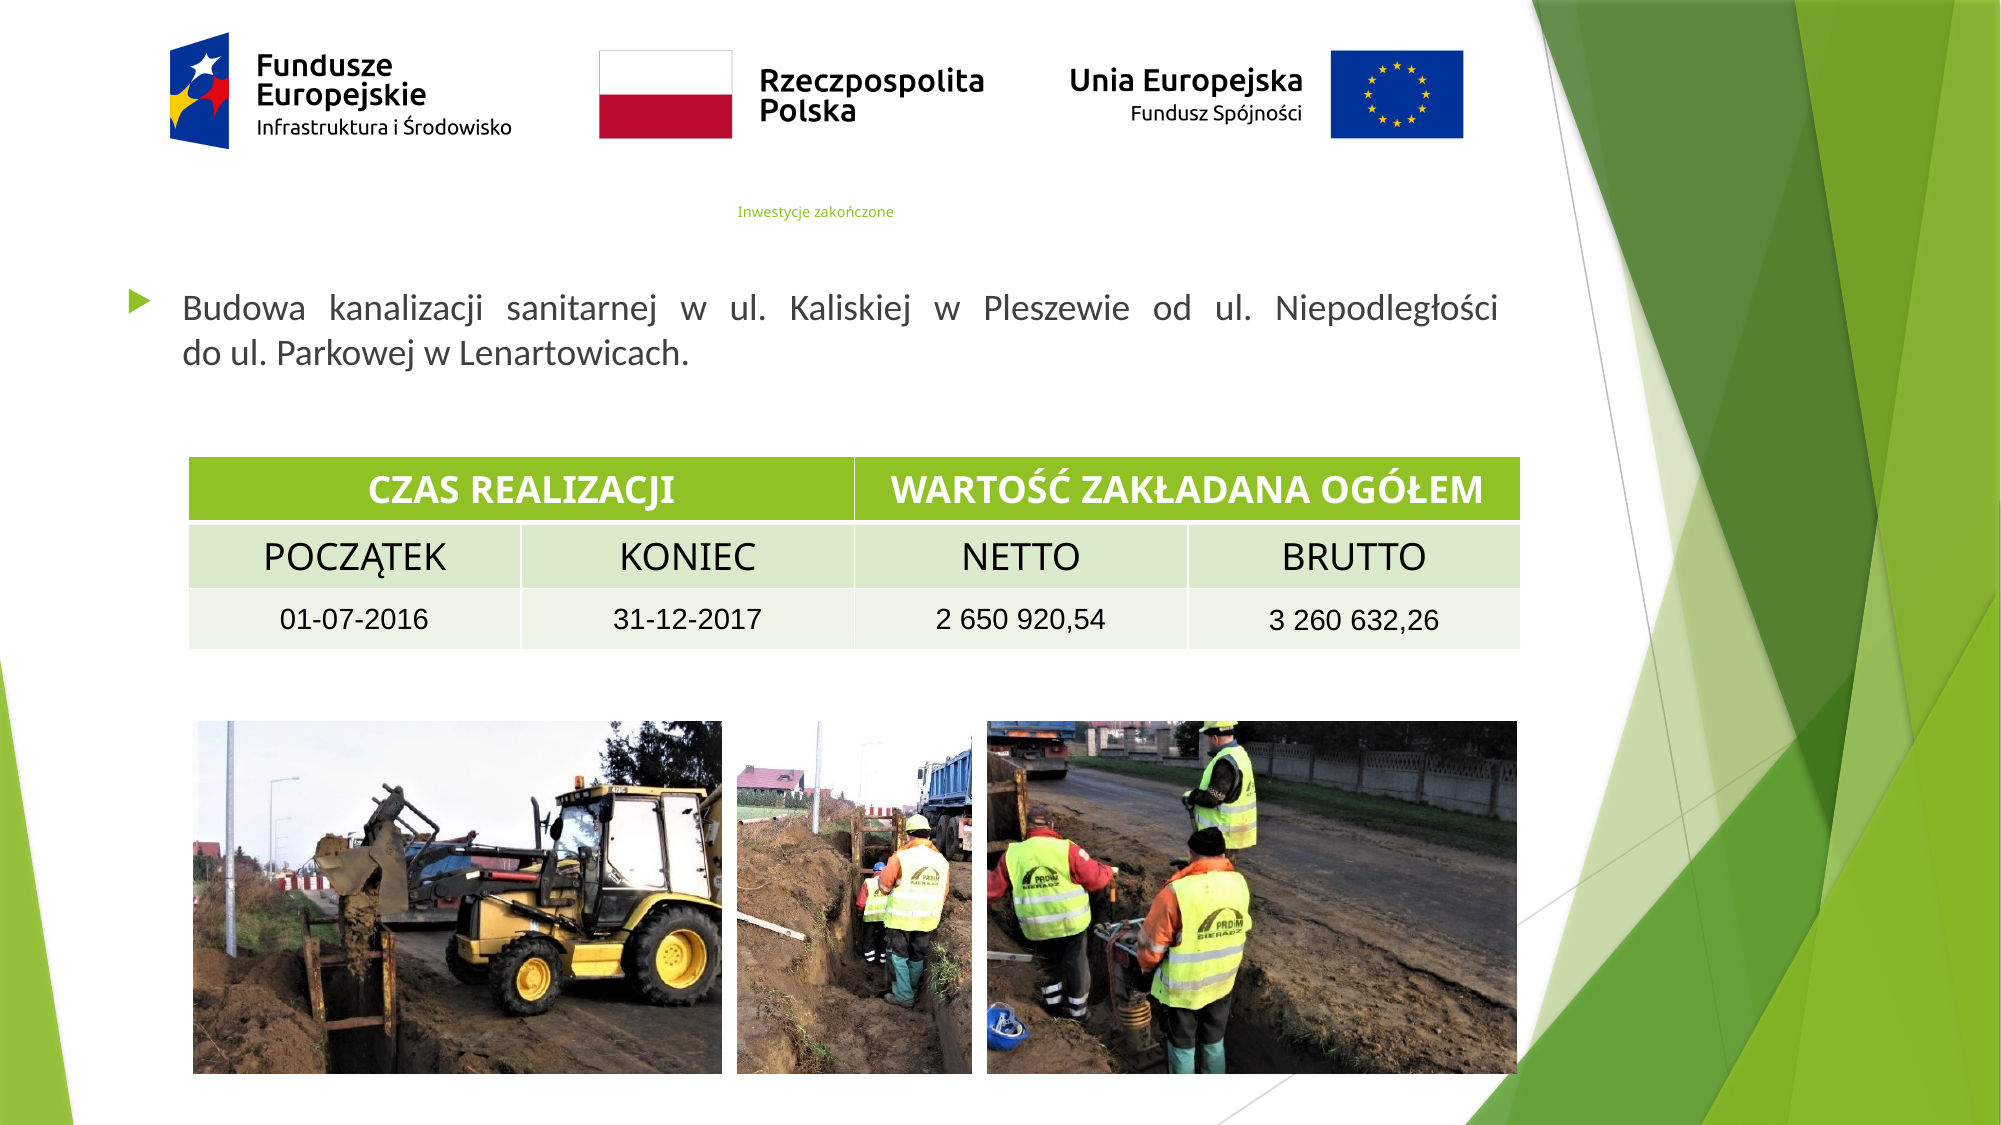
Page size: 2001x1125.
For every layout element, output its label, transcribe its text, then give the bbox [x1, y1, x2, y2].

table_cell 01-07-2016 [189, 589, 520, 649]
table_cell 31-12-2017 [522, 589, 854, 649]
table_cell 2 650 920,54 [855, 589, 1187, 649]
title Inwestycje zakończone [111, 195, 1522, 275]
table_cell 3 260 632,26 [1189, 589, 1520, 649]
table_header WARTOŚĆ ZAKŁADANA OGÓŁEM [855, 457, 1520, 520]
table_cell NETTO [855, 525, 1187, 588]
picture [193, 721, 723, 1075]
table_cell KONIEC [522, 525, 854, 588]
table_cell POCZĄTEK [189, 525, 520, 588]
table_cell BRUTTO [1189, 525, 1520, 588]
picture [110, 0, 1522, 184]
list Budowa kanalizacji sanitarnej w ul. Kaliskiej w Pleszewie od ul. Niepodległości do ul. Parkowej w Lenartowicach. [111, 275, 1538, 402]
picture [986, 721, 1517, 1075]
picture [736, 721, 973, 1075]
table_header CZAS REALIZACJI [189, 457, 854, 520]
